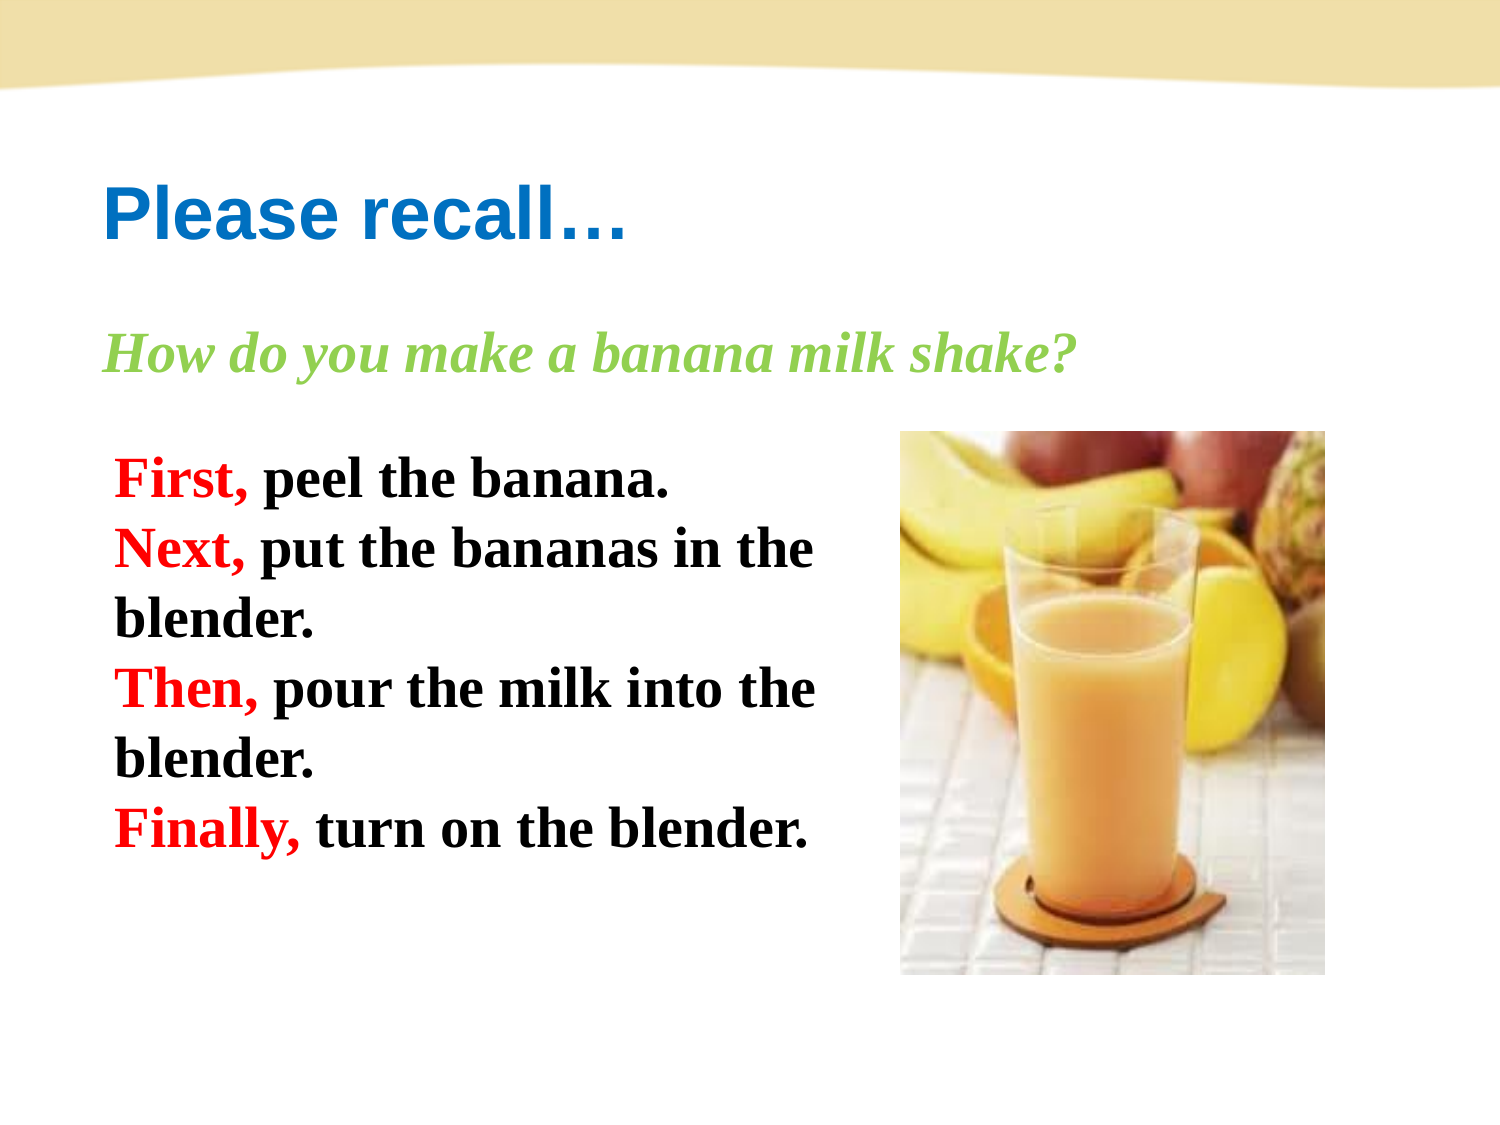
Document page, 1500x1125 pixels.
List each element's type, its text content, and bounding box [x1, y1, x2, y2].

text_box How do you make a banana milk shake? [87, 306, 1363, 462]
text_box Please recall… [87, 156, 938, 262]
picture [0, 0, 1500, 1125]
text_box First, peel the banana. Next, put the bananas in the blender. Then, pour the milk into the blender. Finally, turn on the blender. [99, 432, 899, 937]
